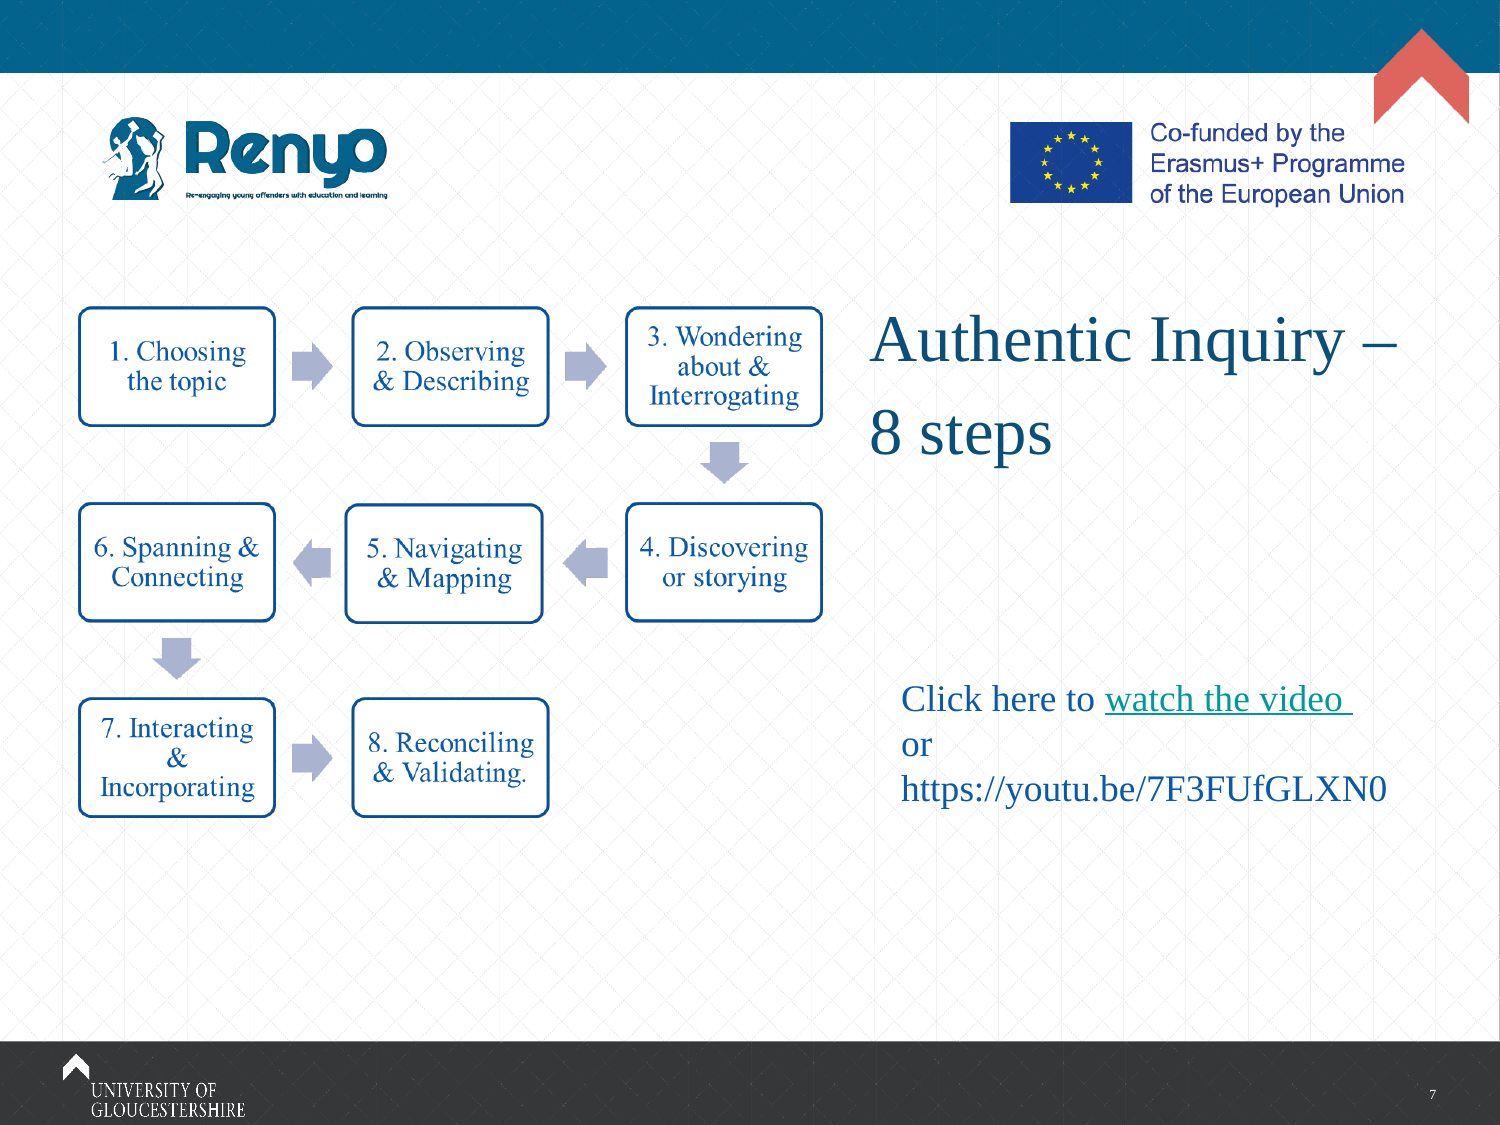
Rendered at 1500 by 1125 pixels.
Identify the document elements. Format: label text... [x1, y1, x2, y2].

list Authentic Inquiry – 8 steps [869, 240, 1500, 500]
text_box Click here to watch the video or https://youtu.be/7F3FUfGLXN0 [886, 621, 1500, 816]
picture [0, 30, 1500, 1125]
